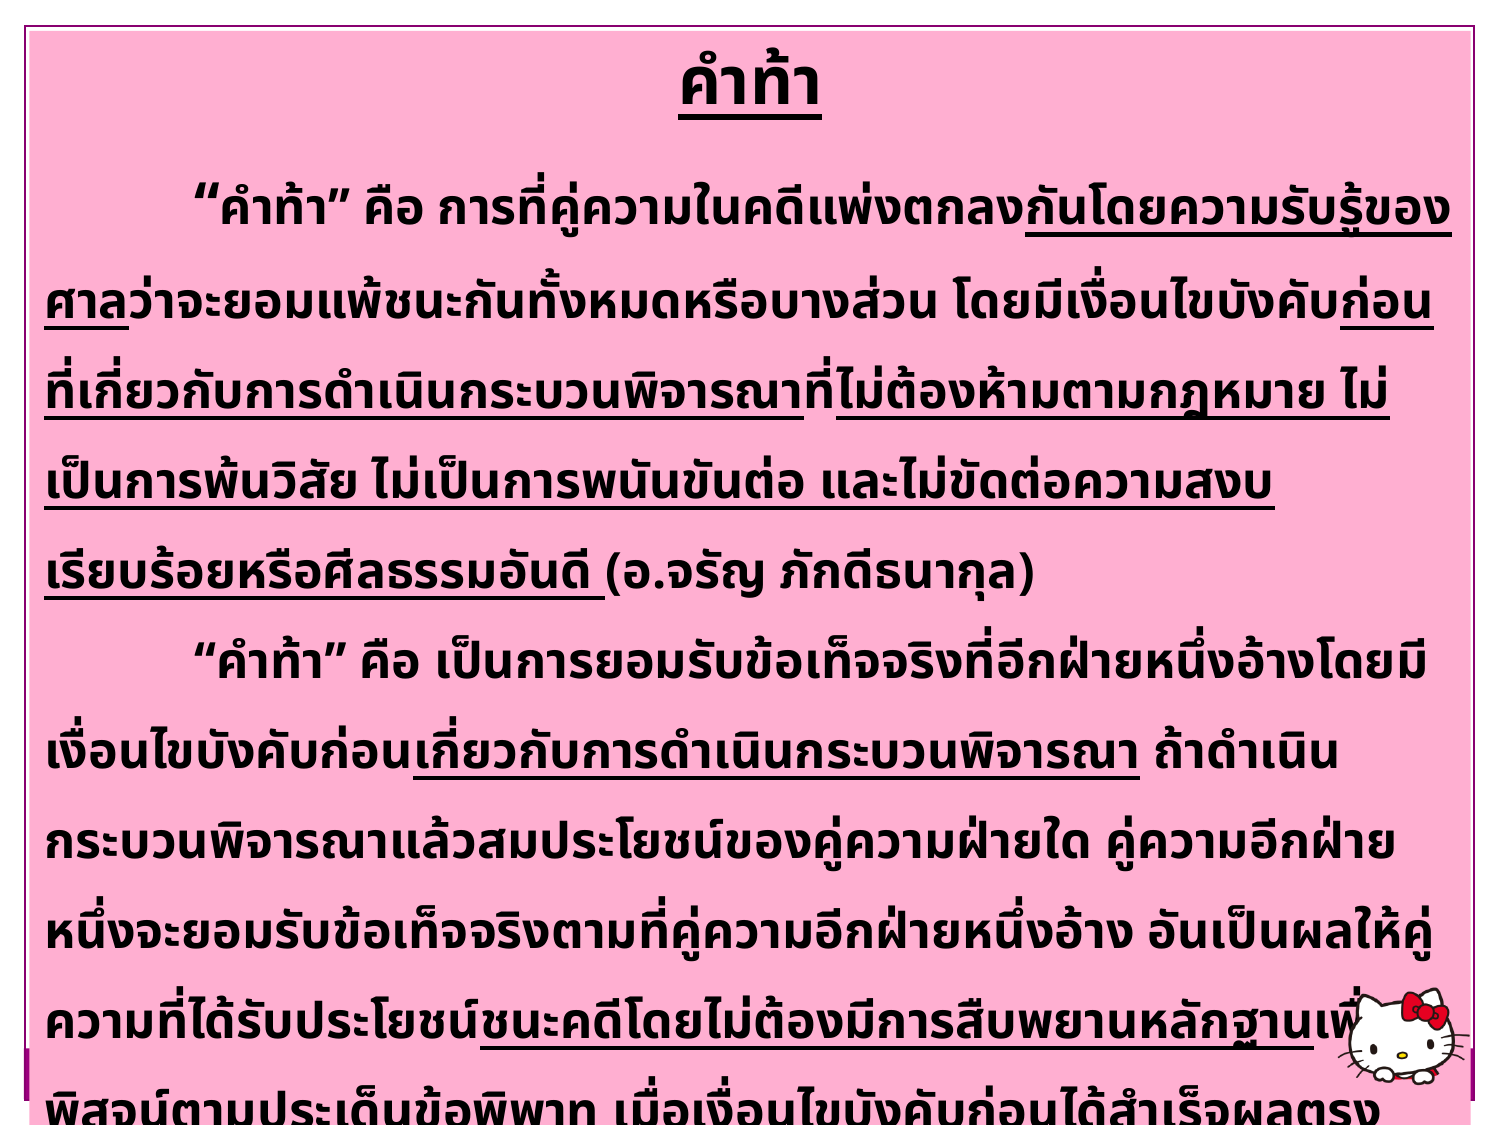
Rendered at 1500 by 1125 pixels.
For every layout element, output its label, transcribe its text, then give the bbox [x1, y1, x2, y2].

text_box คำท้า “คำท้า” คือ การที่คู่ความในคดีแพ่งตกลงกันโดยความรับรู้ของศาลว่าจะยอมแพ้ชนะกันทั้งหมดหรือบางส่วน โดยมีเงื่อนไขบังคับก่อนที่เกี่ยวกับการดำเนินกระบวนพิจารณาที่ไม่ต้องห้ามตามกฎหมาย ไม่เป็นการพ้นวิสัย ไม่เป็นการพนันขันต่อ และไม่ขัดต่อความสงบเรียบร้อยหรือศีลธรรมอันดี (อ.จรัญ ภักดีธนากุล) “คำท้า” คือ เป็นการยอมรับข้อเท็จจริงที่อีกฝ่ายหนึ่งอ้างโดยมีเงื่อนไขบังคับก่อนเกี่ยวกับการดำเนินกระบวนพิจารณา ถ้าดำเนินกระบวนพิจารณาแล้วสมประโยชน์ของคู่ความฝ่ายใด คู่ความอีกฝ่ายหนึ่งจะยอมรับข้อเท็จจริงตามที่คู่ความอีกฝ่ายหนึ่งอ้าง อันเป็นผลให้คู่ความที่ได้รับประโยชน์ชนะคดีโดยไม่ต้องมีการสืบพยานหลักฐานเพื่อพิสูจน์ตามประเด็นข้อพิพาท เมื่อเงื่อนไขบังคับก่อนได้สำเร็จผลตรงตามคำท้า (อ.สมชัย ฑีฆาอุตมากร) [29, 30, 1471, 1125]
picture [1333, 965, 1474, 1107]
